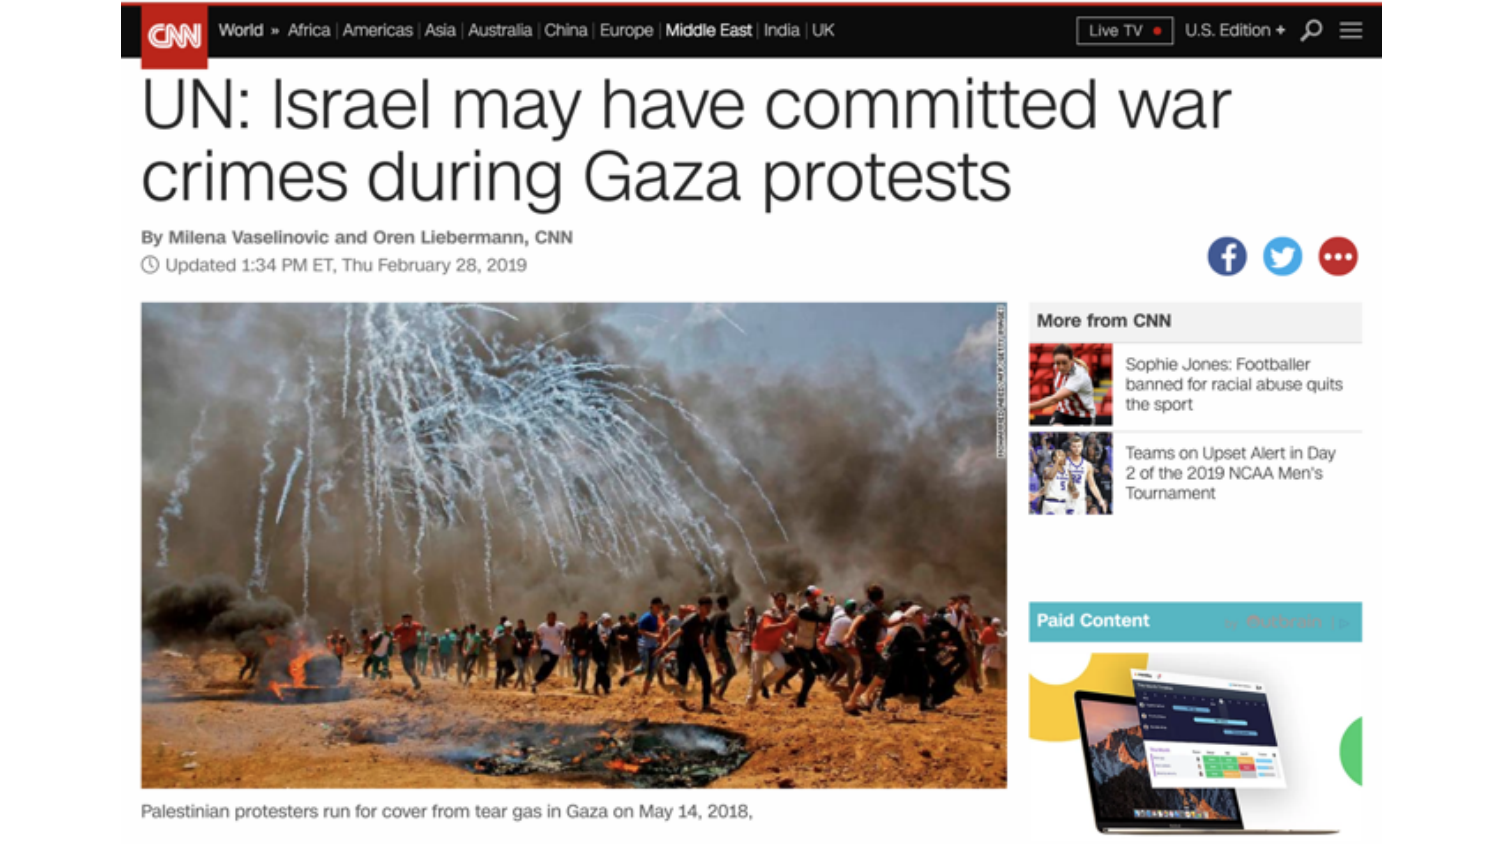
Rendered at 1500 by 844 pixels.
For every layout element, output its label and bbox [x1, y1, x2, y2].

picture [121, 0, 1382, 844]
